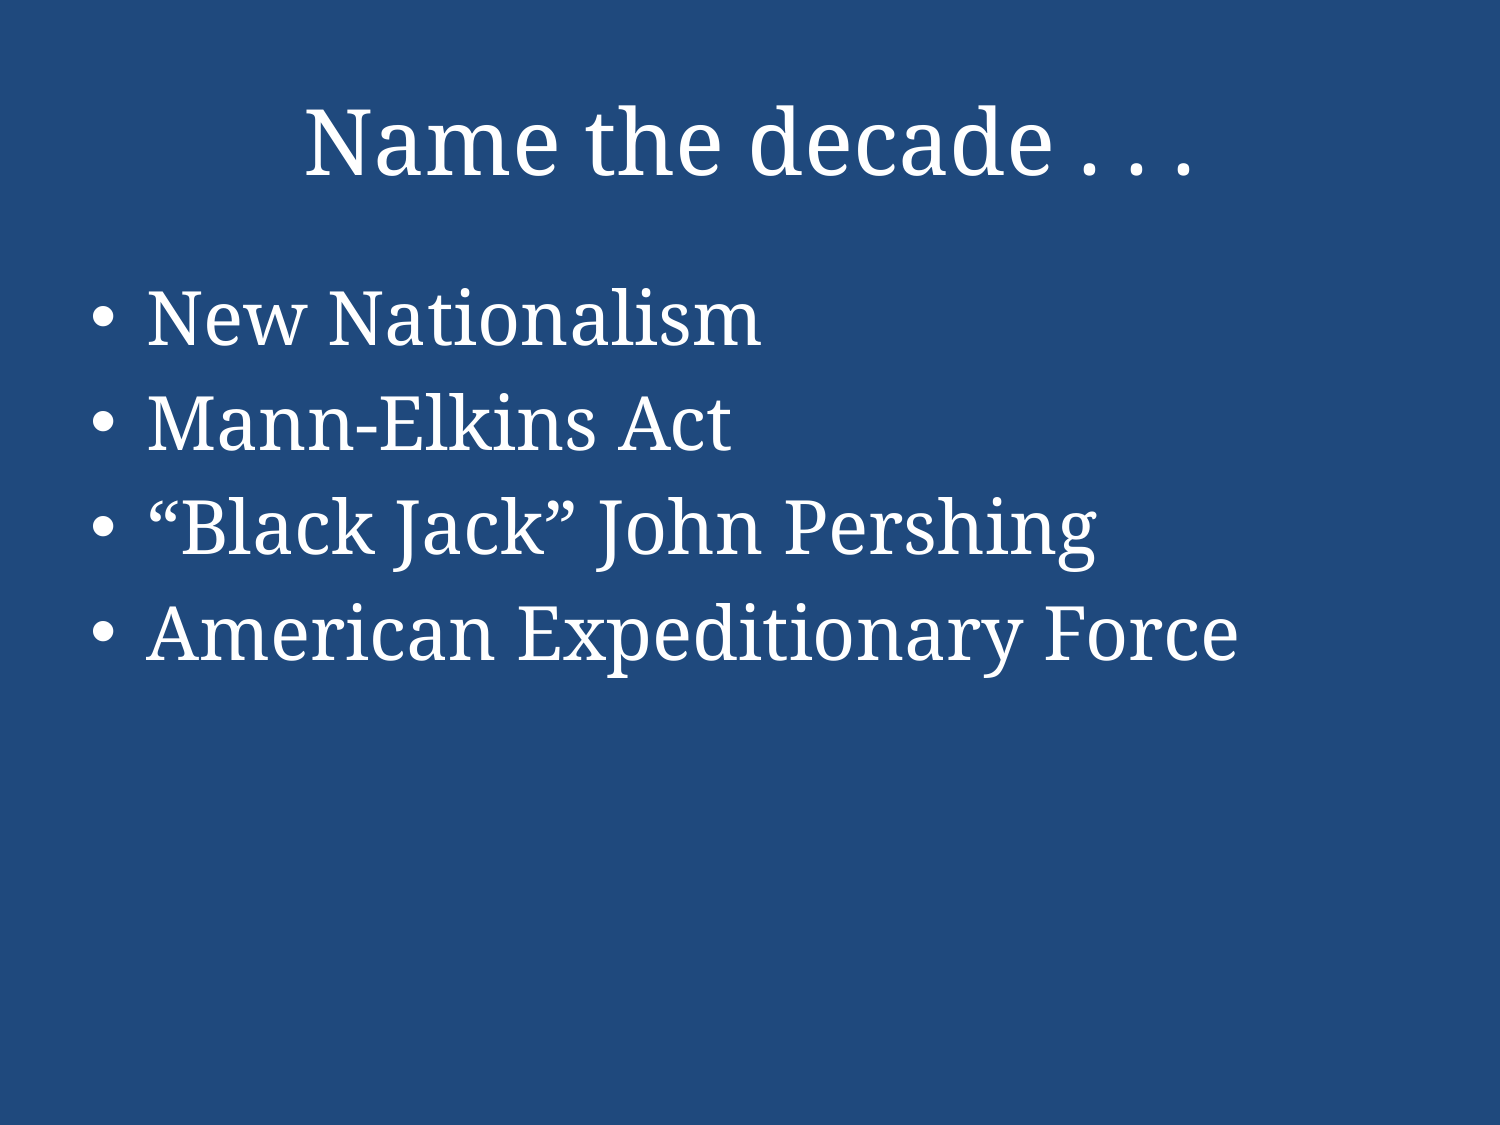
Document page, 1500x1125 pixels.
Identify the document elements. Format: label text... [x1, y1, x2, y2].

title Name the decade . . . [75, 45, 1425, 233]
list New Nationalism Mann-Elkins Act “Black Jack” John Pershing American Expeditionary Force [75, 262, 1425, 1005]
